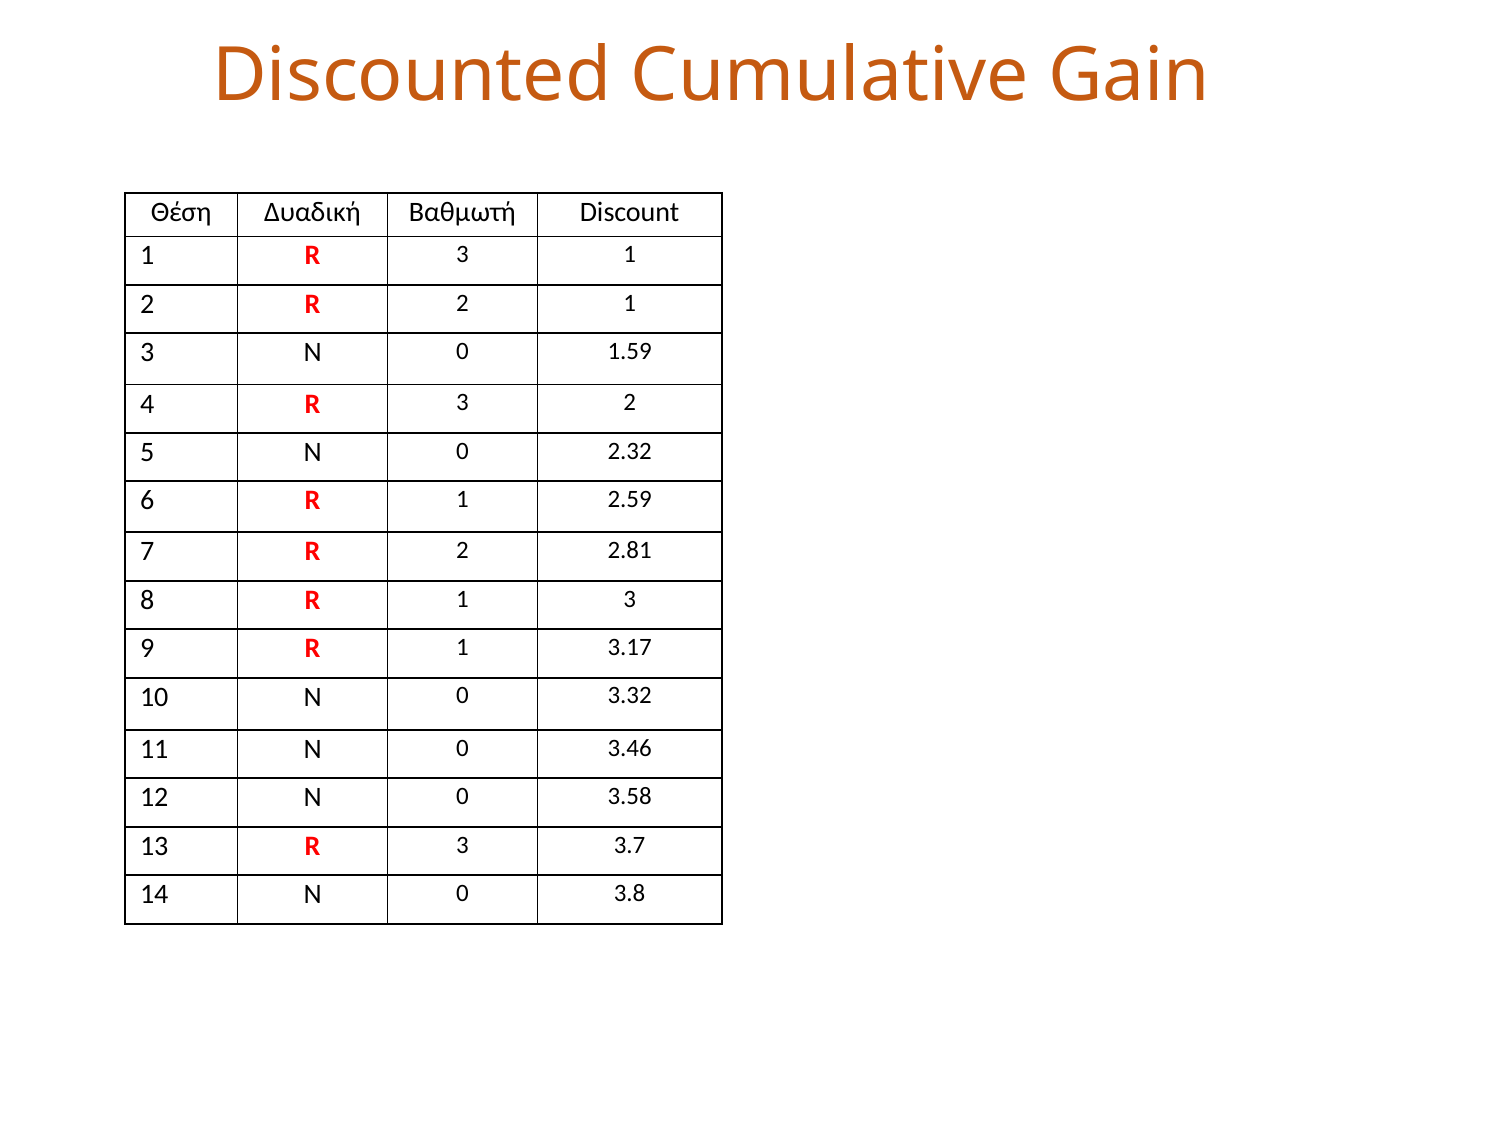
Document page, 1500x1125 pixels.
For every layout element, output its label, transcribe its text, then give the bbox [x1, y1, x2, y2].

table_cell 10 [126, 679, 237, 729]
table_header Θέση [126, 194, 237, 236]
table_cell 12 [126, 779, 237, 826]
table_cell 2 [388, 533, 537, 580]
table_cell 5 [126, 434, 237, 480]
table_cell 8 [126, 582, 237, 628]
table_cell 3 [388, 237, 537, 284]
table_cell R [238, 630, 387, 677]
table_cell 6 [126, 482, 237, 531]
table_header Δυαδική [238, 194, 387, 236]
table_cell N [238, 876, 387, 923]
table_cell 1 [538, 286, 721, 332]
table_cell 2 [126, 286, 237, 332]
table_cell N [238, 334, 387, 384]
table_cell 3 [126, 334, 237, 384]
table_cell 1 [388, 482, 537, 531]
table_cell 4 [126, 385, 237, 432]
table_cell N [238, 679, 387, 729]
table_cell 0 [388, 679, 537, 729]
table_cell 9 [126, 630, 237, 677]
title Discounted Cumulative Gain [64, 0, 1359, 185]
table_cell 3.17 [538, 630, 721, 677]
table_cell 1 [538, 237, 721, 284]
table_cell R [238, 533, 387, 580]
table_cell R [238, 286, 387, 332]
table_cell 3 [538, 582, 721, 628]
table_header Discount [538, 194, 721, 236]
table_cell 2.81 [538, 533, 721, 580]
table_cell N [238, 434, 387, 480]
table_cell R [238, 482, 387, 531]
table_cell 3.32 [538, 679, 721, 729]
table_cell 0 [388, 779, 537, 826]
table_cell 2.32 [538, 434, 721, 480]
table_header Βαθμωτή [388, 194, 537, 236]
table_cell 3.8 [538, 876, 721, 923]
table_cell 2 [388, 286, 537, 332]
table_cell 3.46 [538, 731, 721, 777]
table_cell 0 [388, 876, 537, 923]
table_cell R [238, 582, 387, 628]
table_cell 0 [388, 334, 537, 384]
table_cell 1 [126, 237, 237, 284]
table_cell 7 [126, 533, 237, 580]
table_cell 11 [126, 731, 237, 777]
table_cell 1.59 [538, 334, 721, 384]
table_cell R [238, 385, 387, 432]
table_cell 1 [388, 630, 537, 677]
table_cell 13 [126, 828, 237, 874]
table_cell N [238, 731, 387, 777]
table_cell 3.7 [538, 828, 721, 874]
table_cell 2.59 [538, 482, 721, 531]
table_cell 14 [126, 876, 237, 923]
table_cell R [238, 828, 387, 874]
table_cell 0 [388, 731, 537, 777]
table_cell 1 [388, 582, 537, 628]
table_cell 3 [388, 828, 537, 874]
table_cell 3.58 [538, 779, 721, 826]
table_cell R [238, 237, 387, 284]
table_cell N [238, 779, 387, 826]
table_cell 0 [388, 434, 537, 480]
table_cell 3 [388, 385, 537, 432]
table_cell 2 [538, 385, 721, 432]
